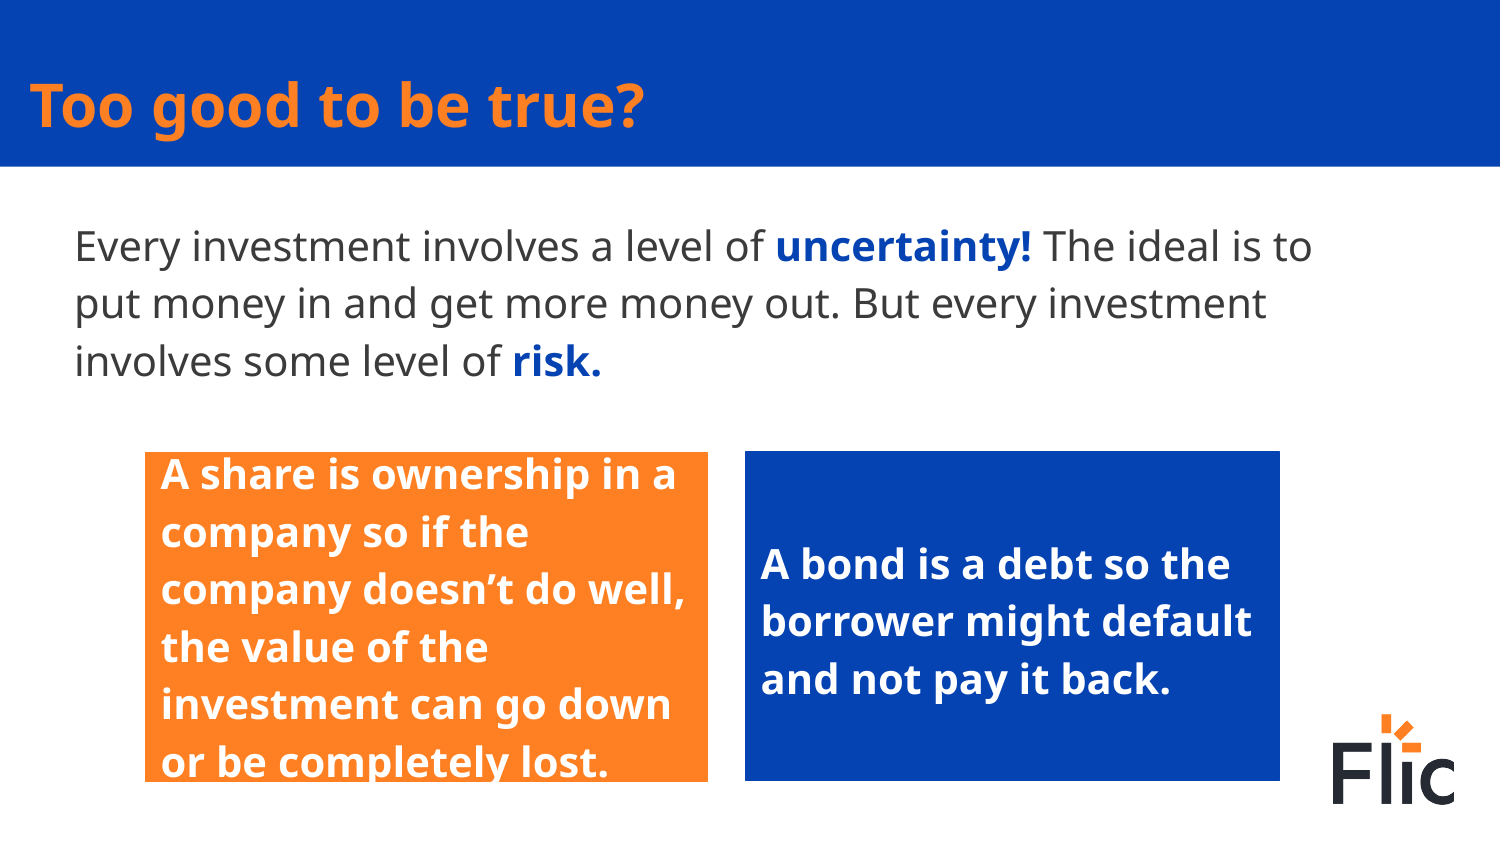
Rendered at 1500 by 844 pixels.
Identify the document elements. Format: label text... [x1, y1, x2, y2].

text_box Every investment involves a level of uncertainty! The ideal is to put money in and get more money out. But every investment involves some level of risk. [59, 196, 1394, 457]
text_box A bond is a debt so the borrower might default and not pay it back. [745, 451, 1280, 781]
text_box A share is ownership in a company so if the company doesn’t do well, the value of the investment can go down or be completely lost. [145, 452, 707, 782]
text_box Too good to be true? [14, 41, 1500, 155]
picture [1333, 714, 1454, 805]
